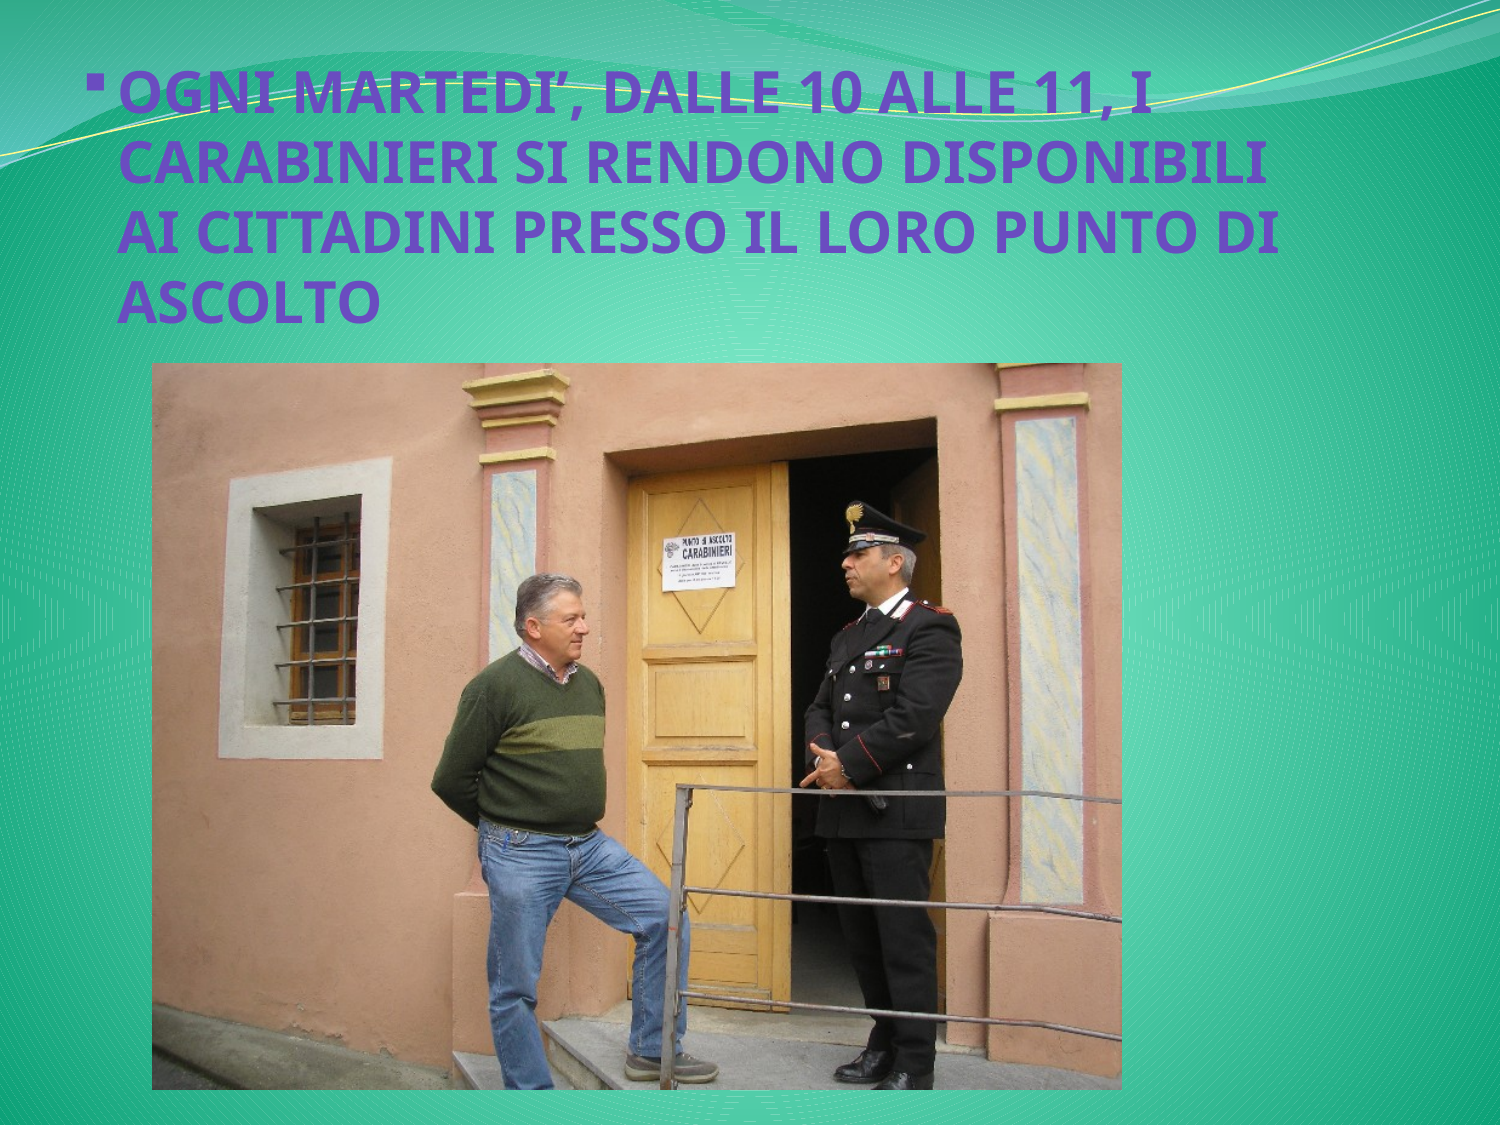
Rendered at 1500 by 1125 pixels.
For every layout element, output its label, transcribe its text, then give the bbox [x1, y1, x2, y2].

text_box OGNI MARTEDI’, DALLE 10 ALLE 11, I CARABINIERI SI RENDONO DISPONIBILI AI CITTADINI PRESSO IL LORO PUNTO DI ASCOLTO [82, 58, 1348, 336]
picture [152, 363, 1122, 1091]
